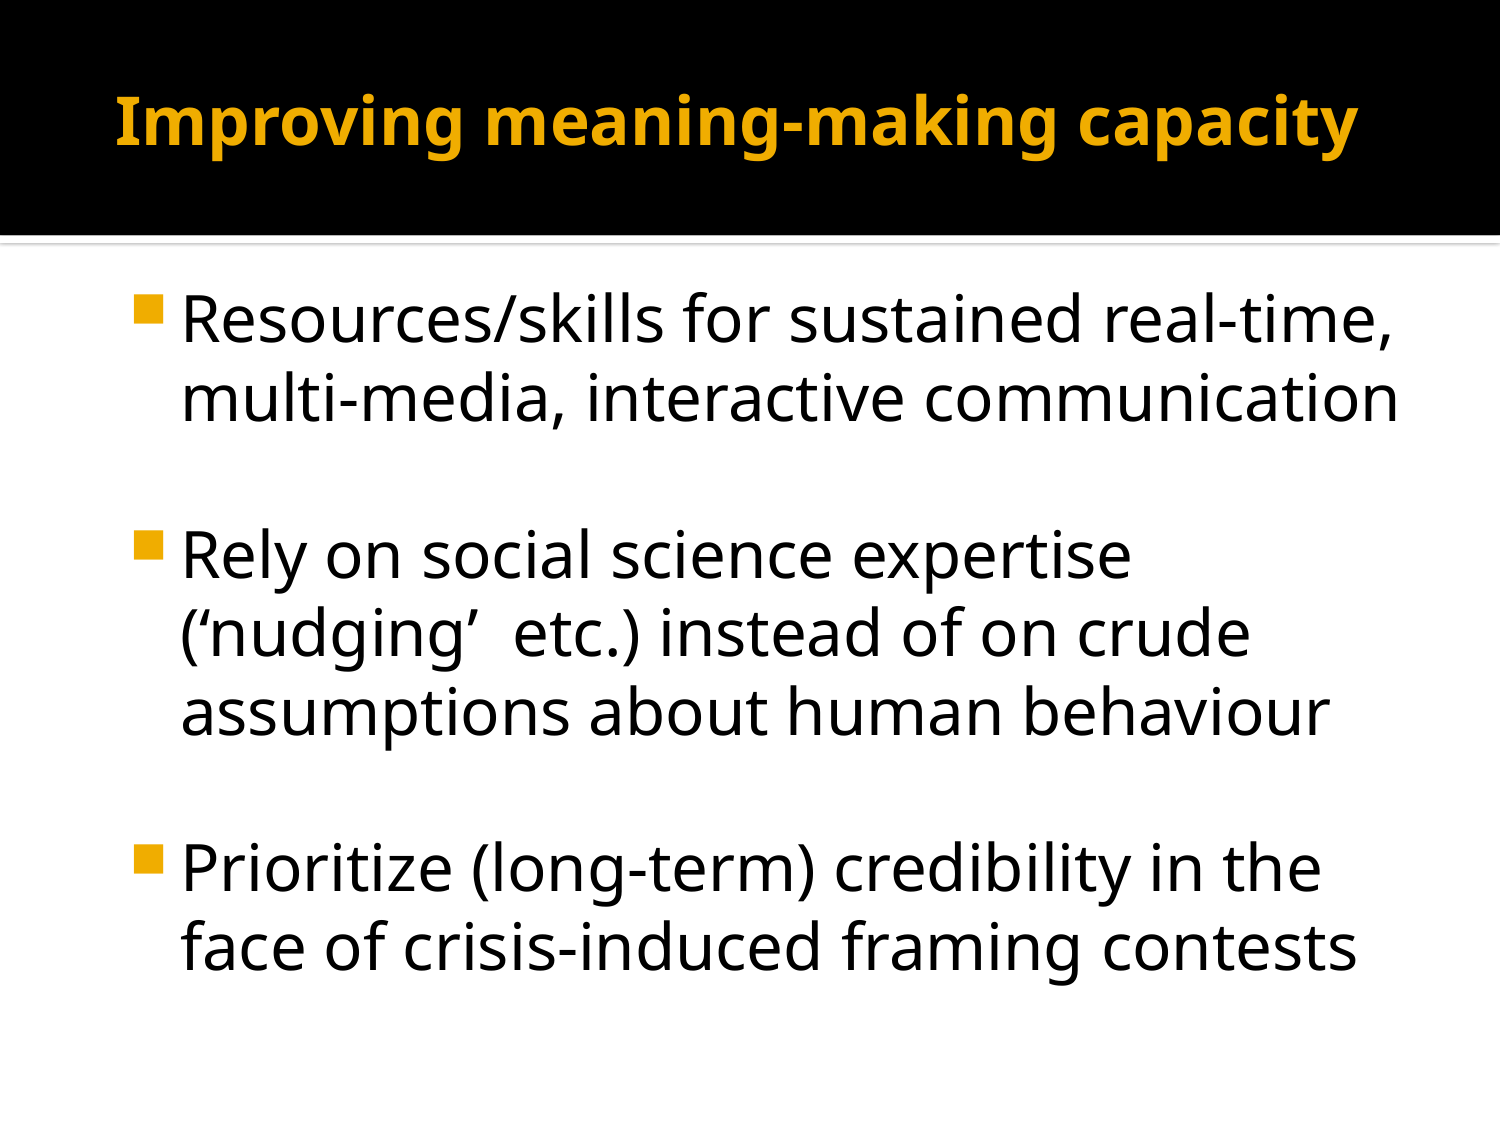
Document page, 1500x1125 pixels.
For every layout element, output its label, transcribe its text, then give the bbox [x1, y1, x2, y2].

list Resources/skills for sustained real-time, multi-media, interactive communication Rely on social science expertise (‘nudging’ etc.) instead of on crude assumptions about human behaviour Prioritize (long-term) credibility in the face of crisis-induced framing contests [100, 262, 1438, 1000]
title Improving meaning-making capacity [100, 37, 1438, 200]
